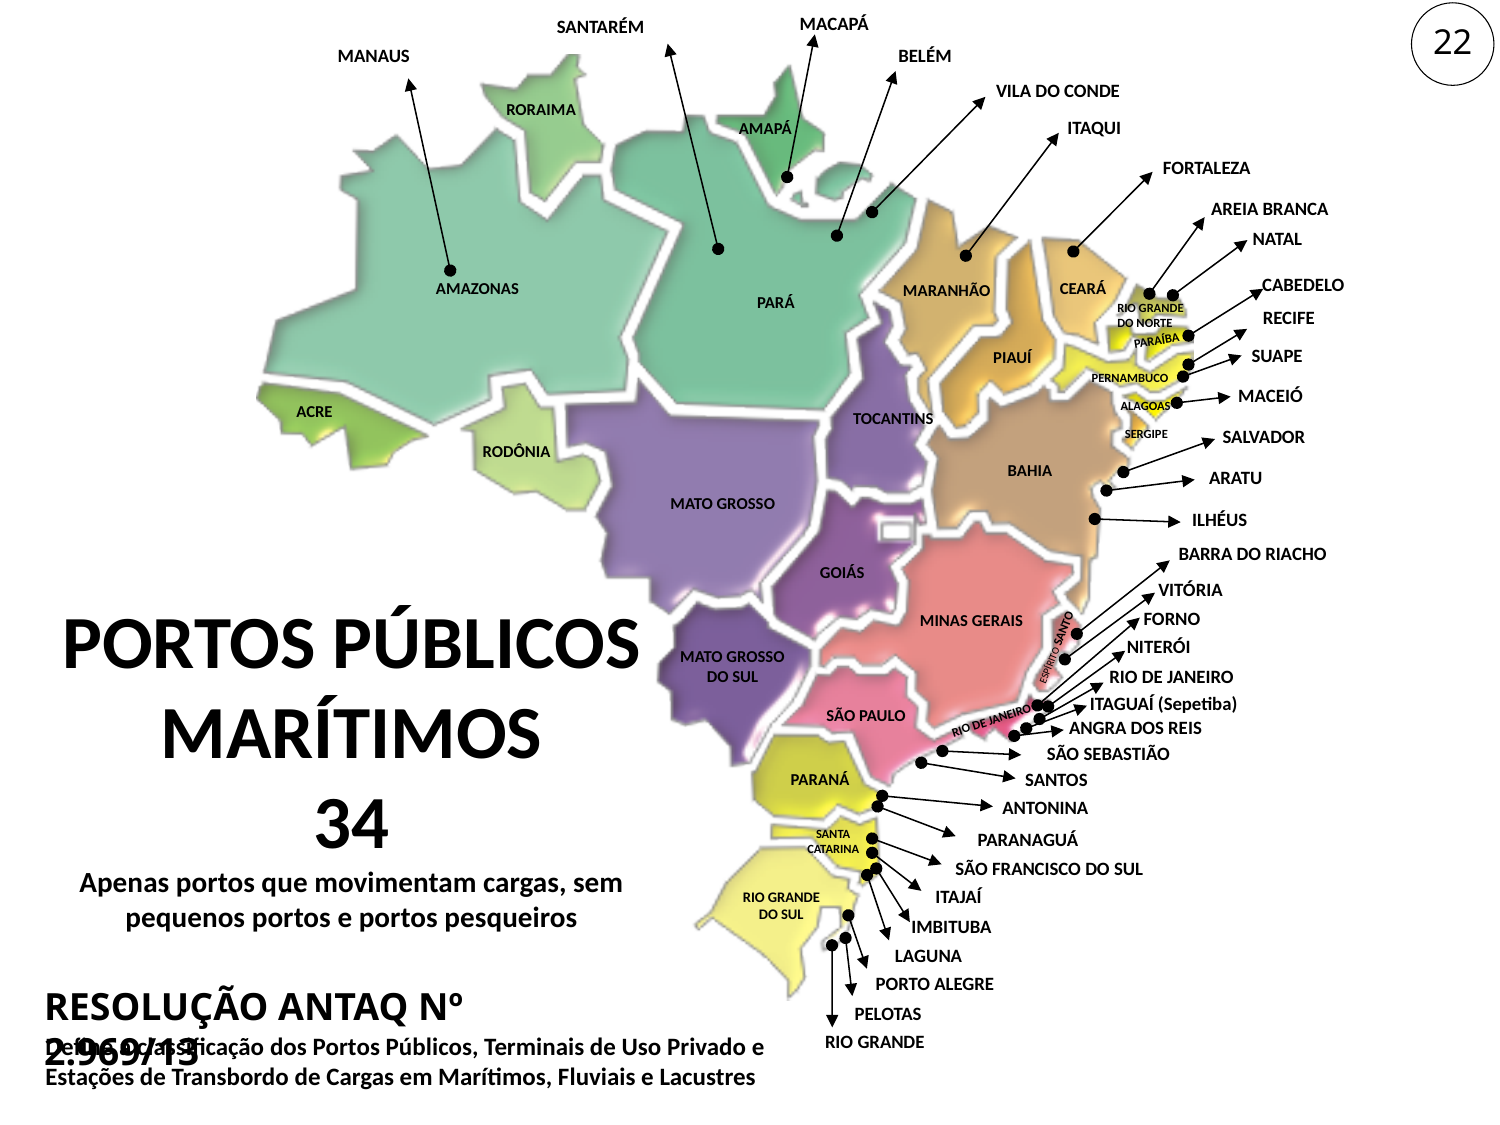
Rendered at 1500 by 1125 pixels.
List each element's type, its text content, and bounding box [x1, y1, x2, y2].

text_box PORTOS PÚBLICOS MARÍTIMOS 34 Apenas portos que movimentam cargas, sem pequenos portos e portos pesqueiros [10, 586, 249, 942]
text_box 22 [1459, 3, 1494, 85]
picture [255, 54, 281, 975]
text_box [29, 975, 846, 1100]
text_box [281, 3, 1459, 1061]
